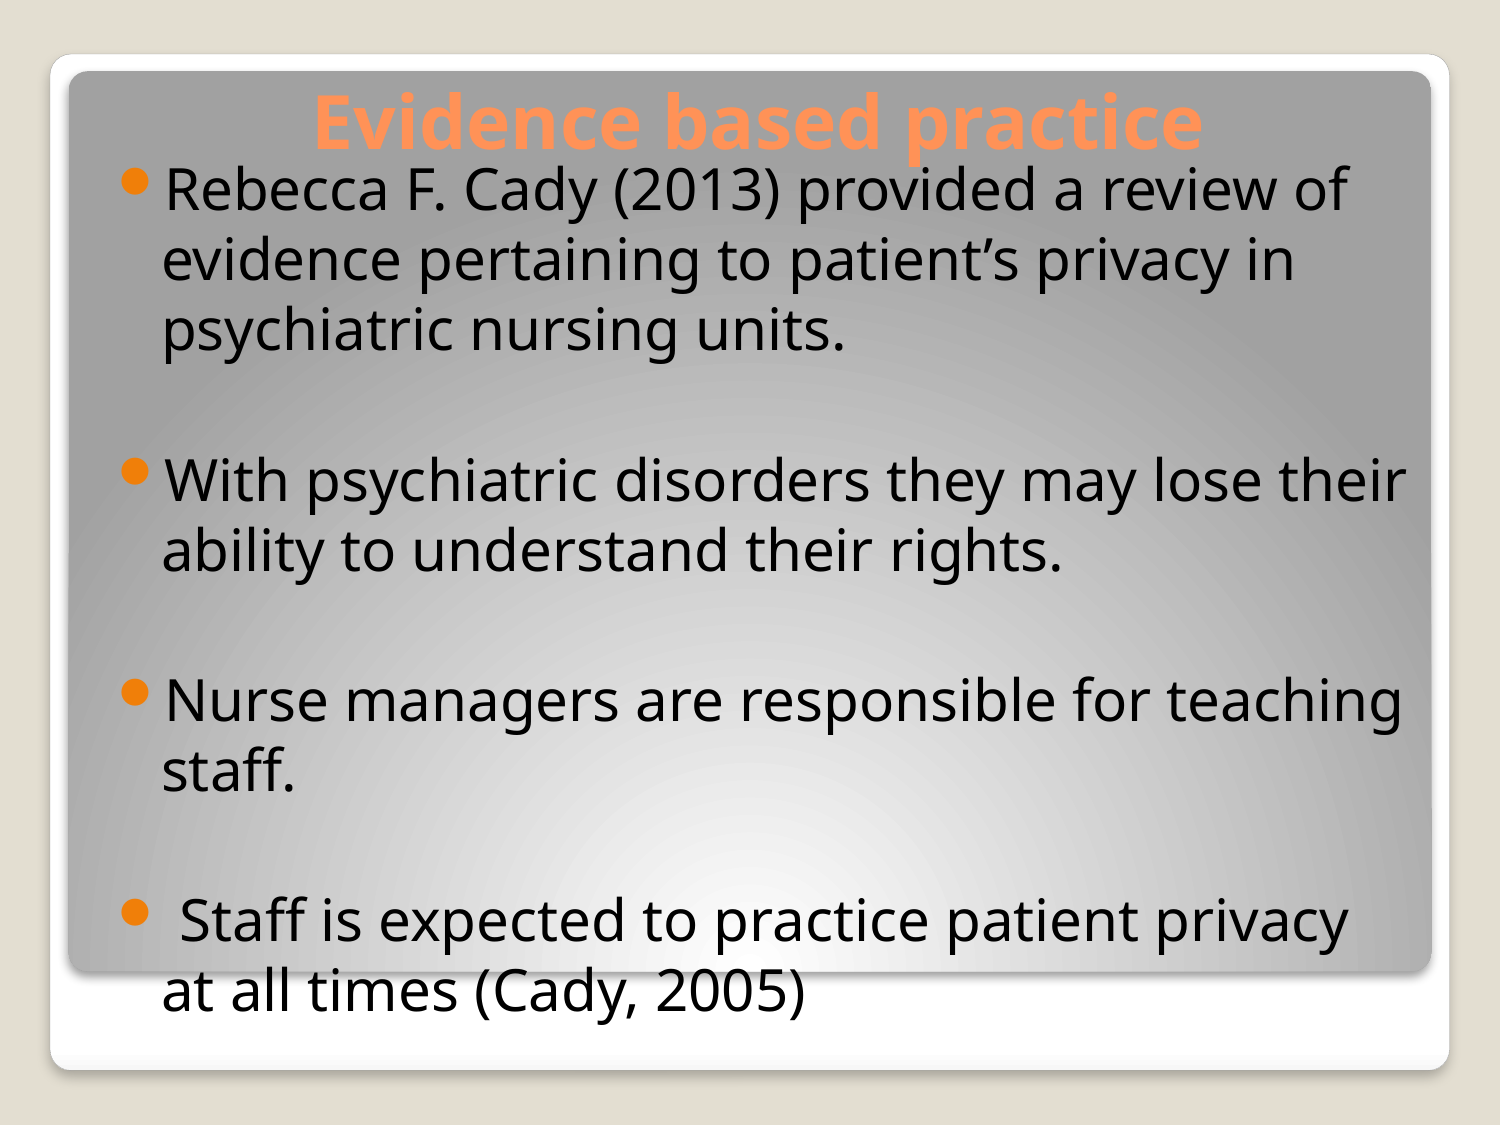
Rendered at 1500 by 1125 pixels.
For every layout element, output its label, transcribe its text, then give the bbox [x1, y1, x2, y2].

list Rebecca F. Cady (2013) provided a review of evidence pertaining to patient’s privacy in psychiatric nursing units. With psychiatric disorders they may lose their ability to understand their rights. Nurse managers are responsible for teaching staff. Staff is expected to practice patient privacy at all times (Cady, 2005) [87, 137, 1430, 1050]
title Evidence based practice [87, 0, 1430, 137]
